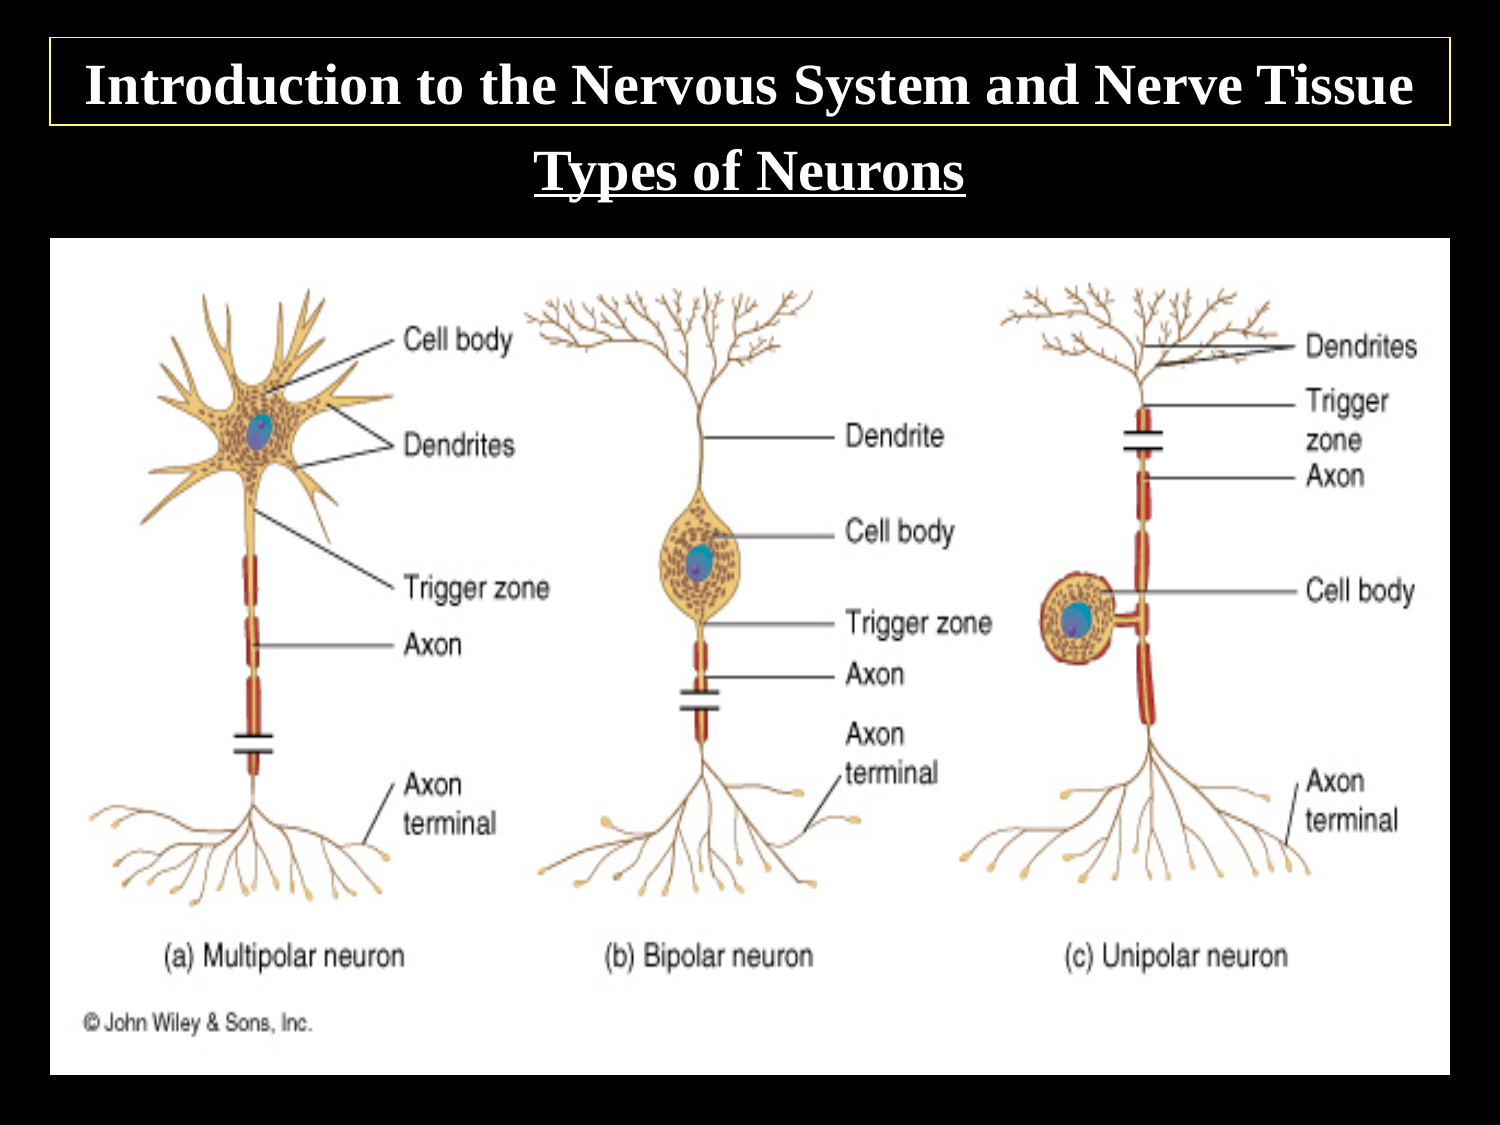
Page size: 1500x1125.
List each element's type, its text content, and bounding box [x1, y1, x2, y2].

picture [49, 238, 1451, 1076]
subtitle Types of Neurons [0, 124, 1500, 238]
title Introduction to the Nervous System and Nerve Tissue [49, 37, 1451, 124]
